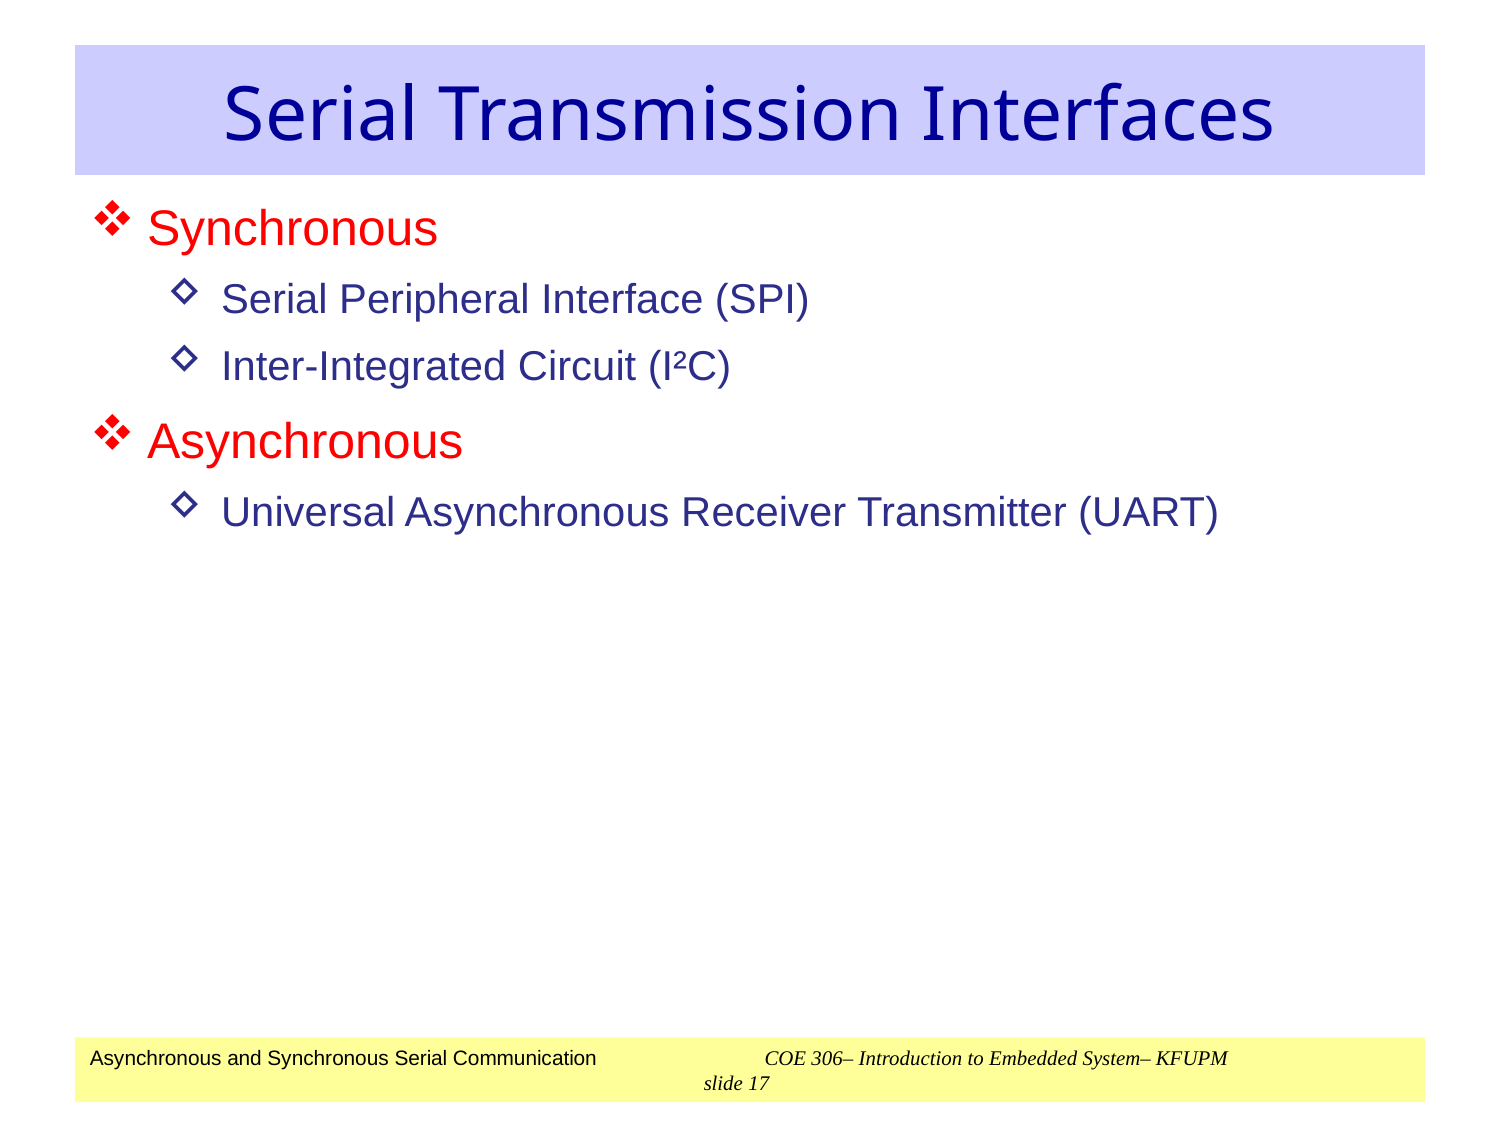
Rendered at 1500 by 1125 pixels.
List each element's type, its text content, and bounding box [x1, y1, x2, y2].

title Serial Transmission Interfaces [75, 45, 1425, 175]
list Synchronous Serial Peripheral Interface (SPI) Inter-Integrated Circuit (I²C) Asynchronous Universal Asynchronous Receiver Transmitter (UART) [75, 187, 1425, 1032]
